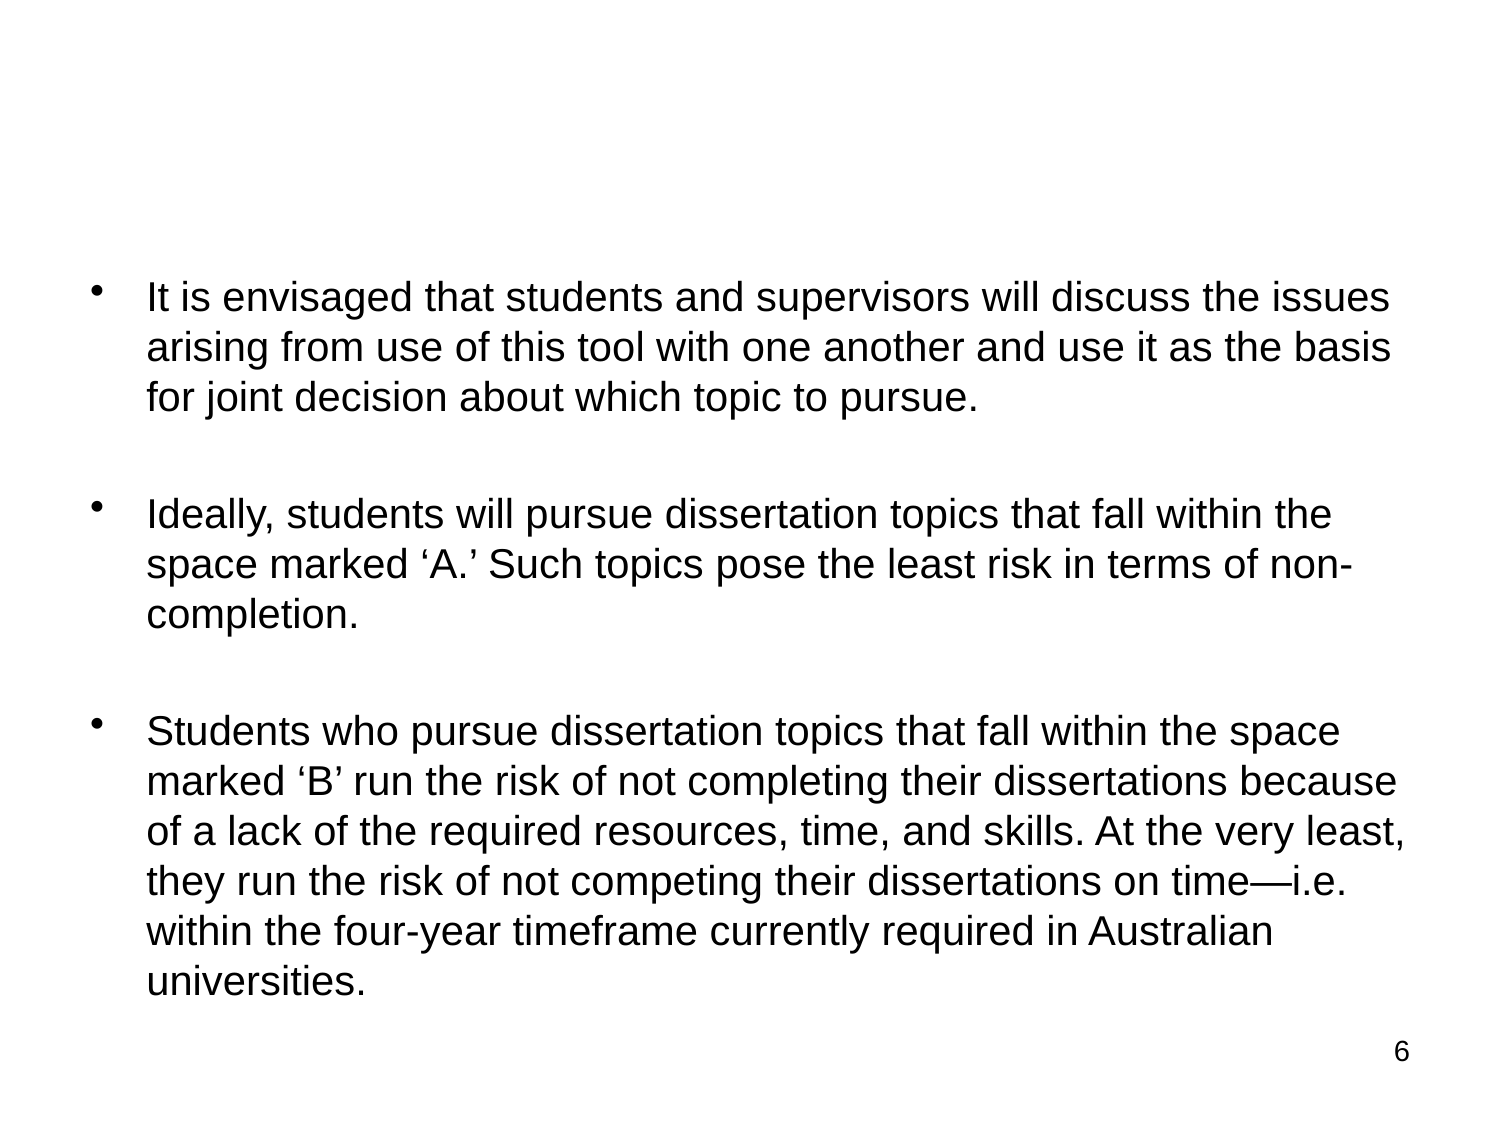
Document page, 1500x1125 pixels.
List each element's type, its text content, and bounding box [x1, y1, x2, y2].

slide_number 6 [1074, 1024, 1426, 1103]
list It is envisaged that students and supervisors will discuss the issues arising from use of this tool with one another and use it as the basis for joint decision about which topic to pursue. Ideally, students will pursue dissertation topics that fall within the space marked ‘A.’ Such topics pose the least risk in terms of non-completion. Students who pursue dissertation topics that fall within the space marked ‘B’ run the risk of not completing their dissertations because of a lack of the required resources, time, and skills. At the very least, they run the risk of not competing their dissertations on time—i.e. within the four-year timeframe currently required in Australian universities. [74, 262, 1426, 1006]
